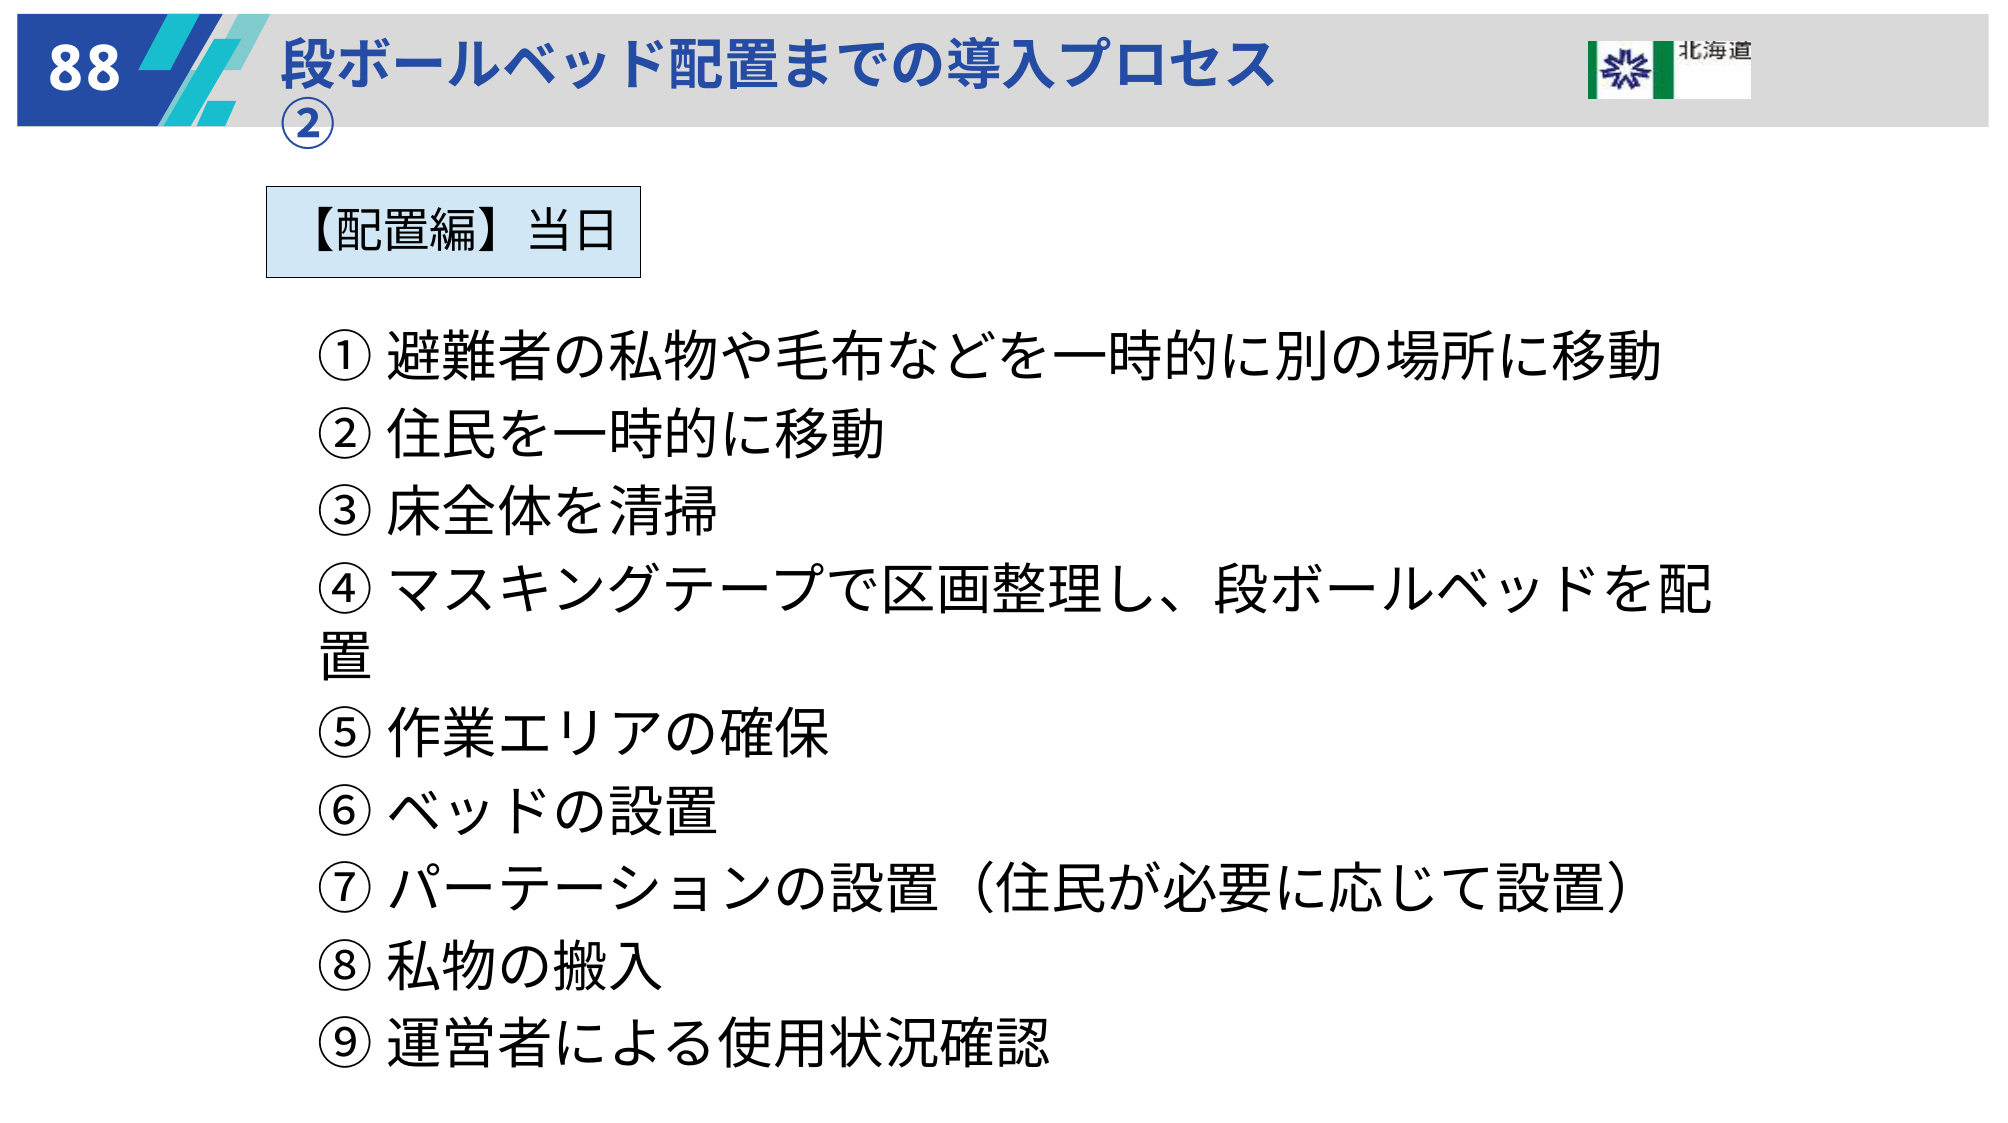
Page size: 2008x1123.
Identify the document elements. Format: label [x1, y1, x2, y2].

text_box [302, 314, 1752, 931]
list [35, 30, 134, 110]
picture [1588, 41, 1751, 99]
text_box [266, 186, 641, 278]
list [280, 36, 1331, 99]
